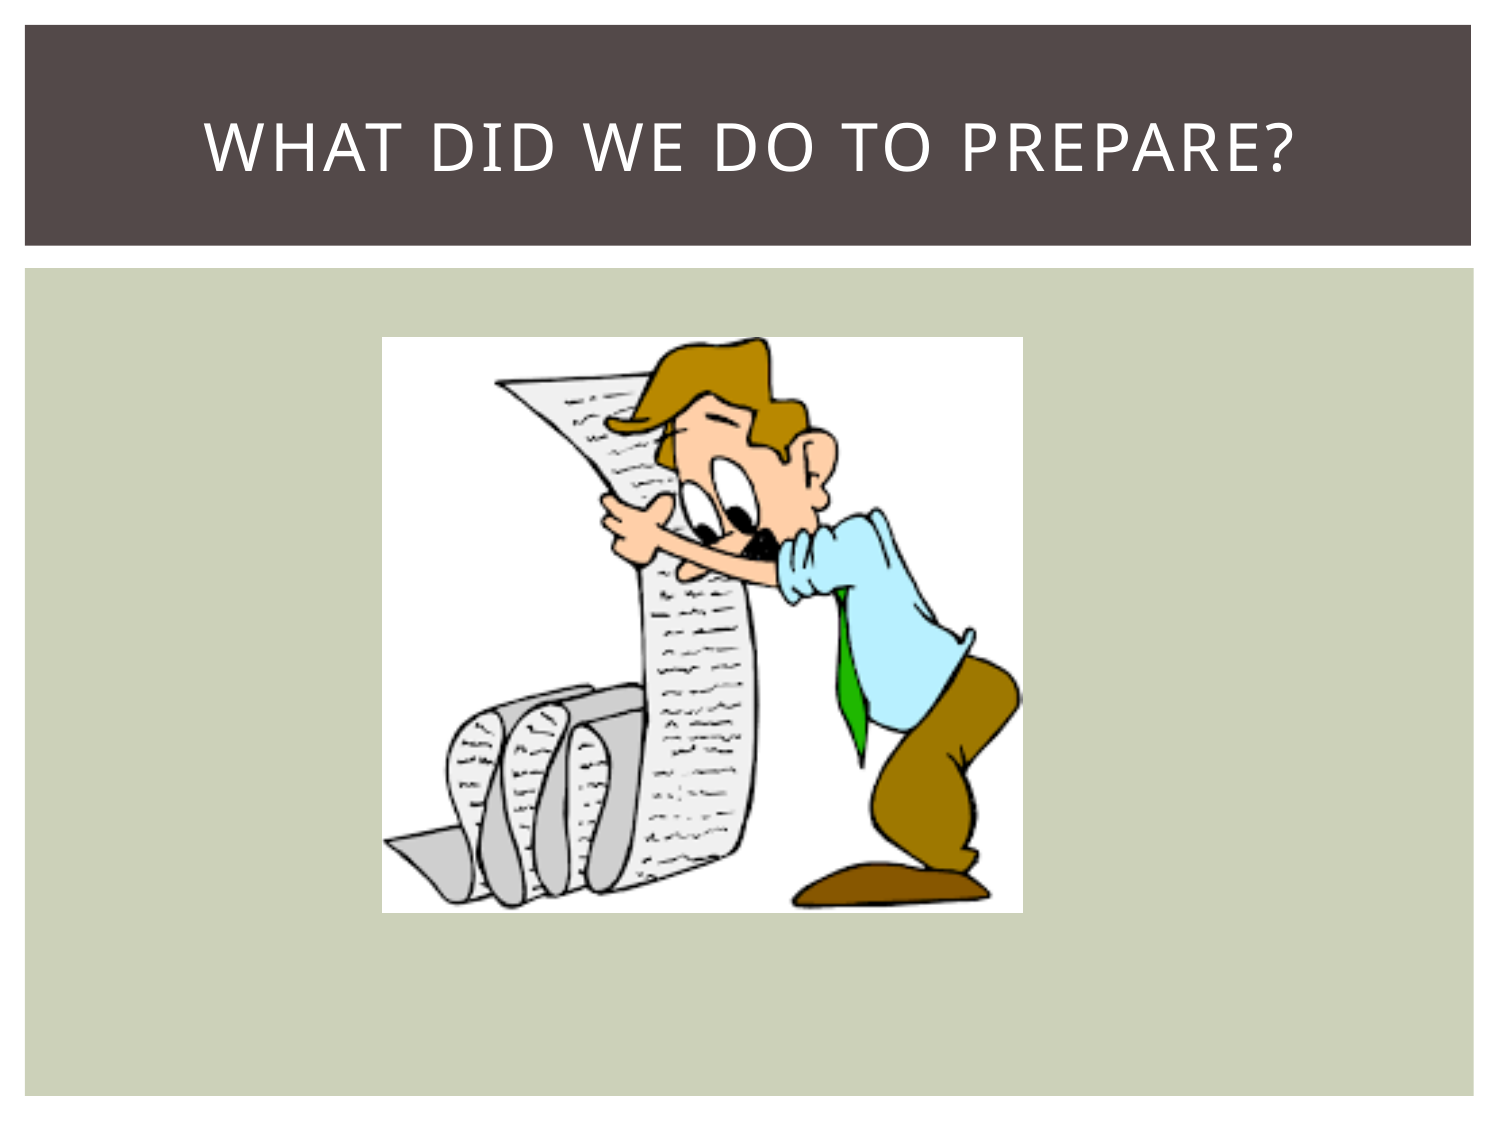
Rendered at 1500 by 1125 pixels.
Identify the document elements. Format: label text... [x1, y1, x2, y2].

title What did we do to prepare? [62, 58, 1438, 232]
picture [381, 337, 1023, 913]
